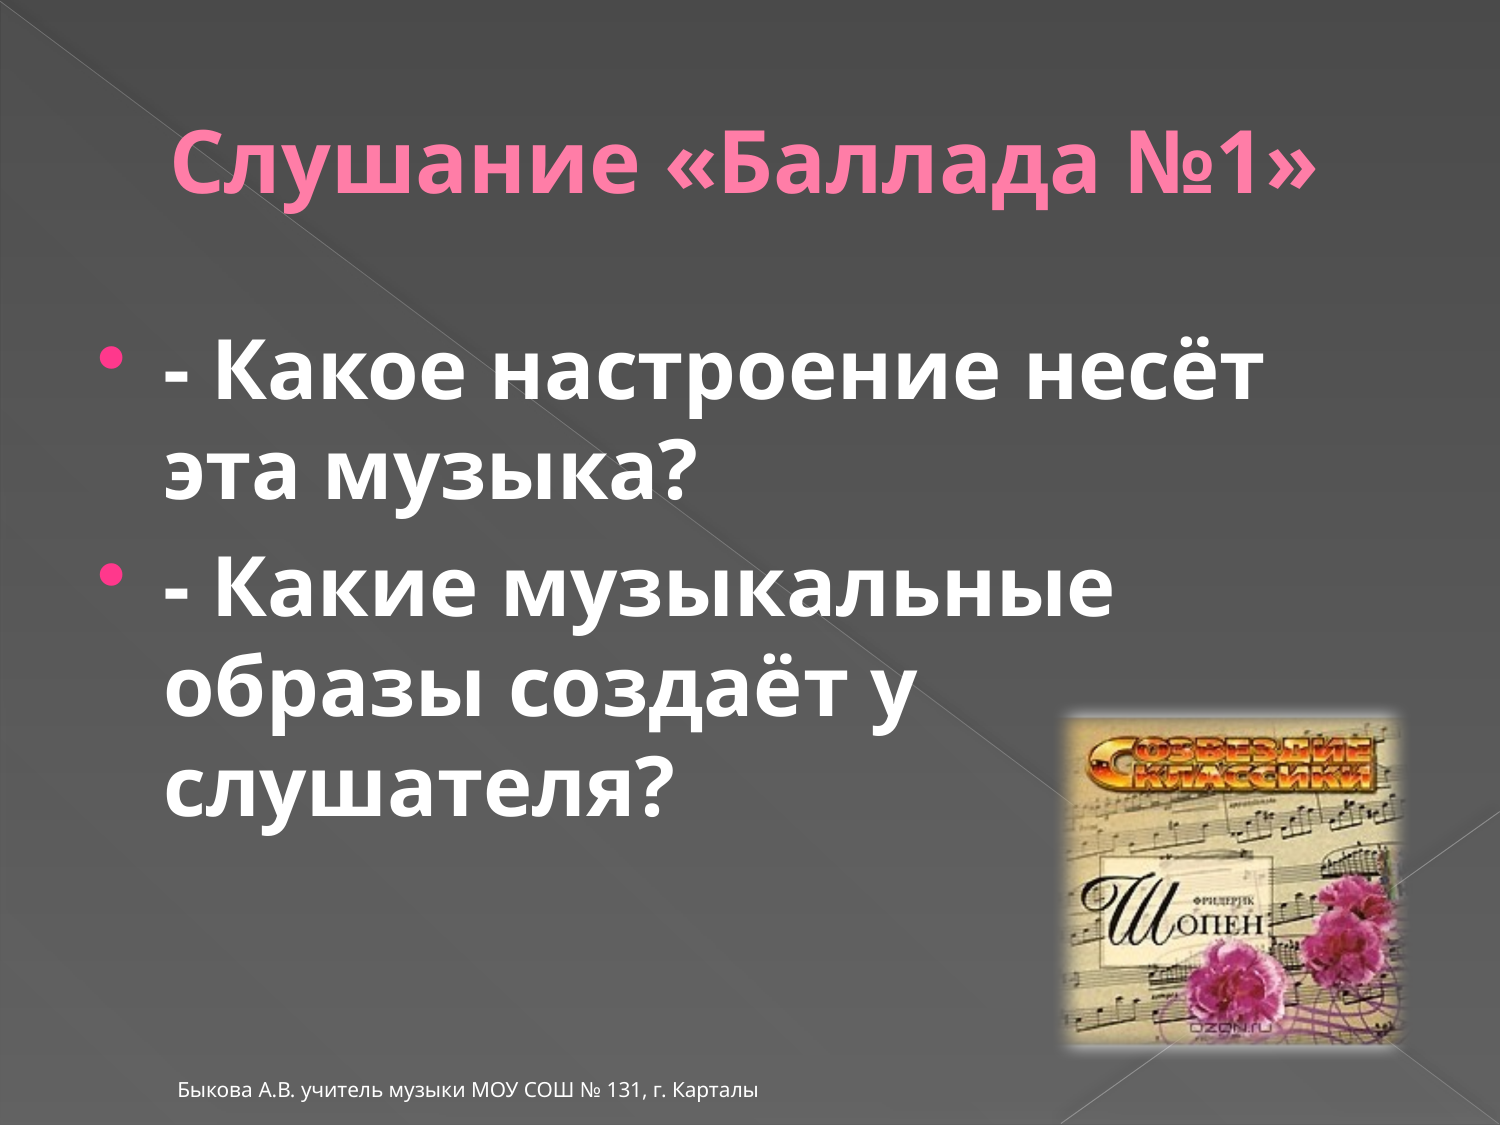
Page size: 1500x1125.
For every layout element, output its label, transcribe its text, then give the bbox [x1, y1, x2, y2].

picture [1049, 699, 1413, 1063]
footer Быкова А.В. учитель музыки МОУ СОШ № 131, г. Карталы [75, 1063, 774, 1113]
list - Какое настроение несёт эта музыка? - Какие музыкальные образы создаёт у слушателя? [75, 308, 1425, 1059]
title Слушание «Баллада №1» [75, 43, 1425, 274]
